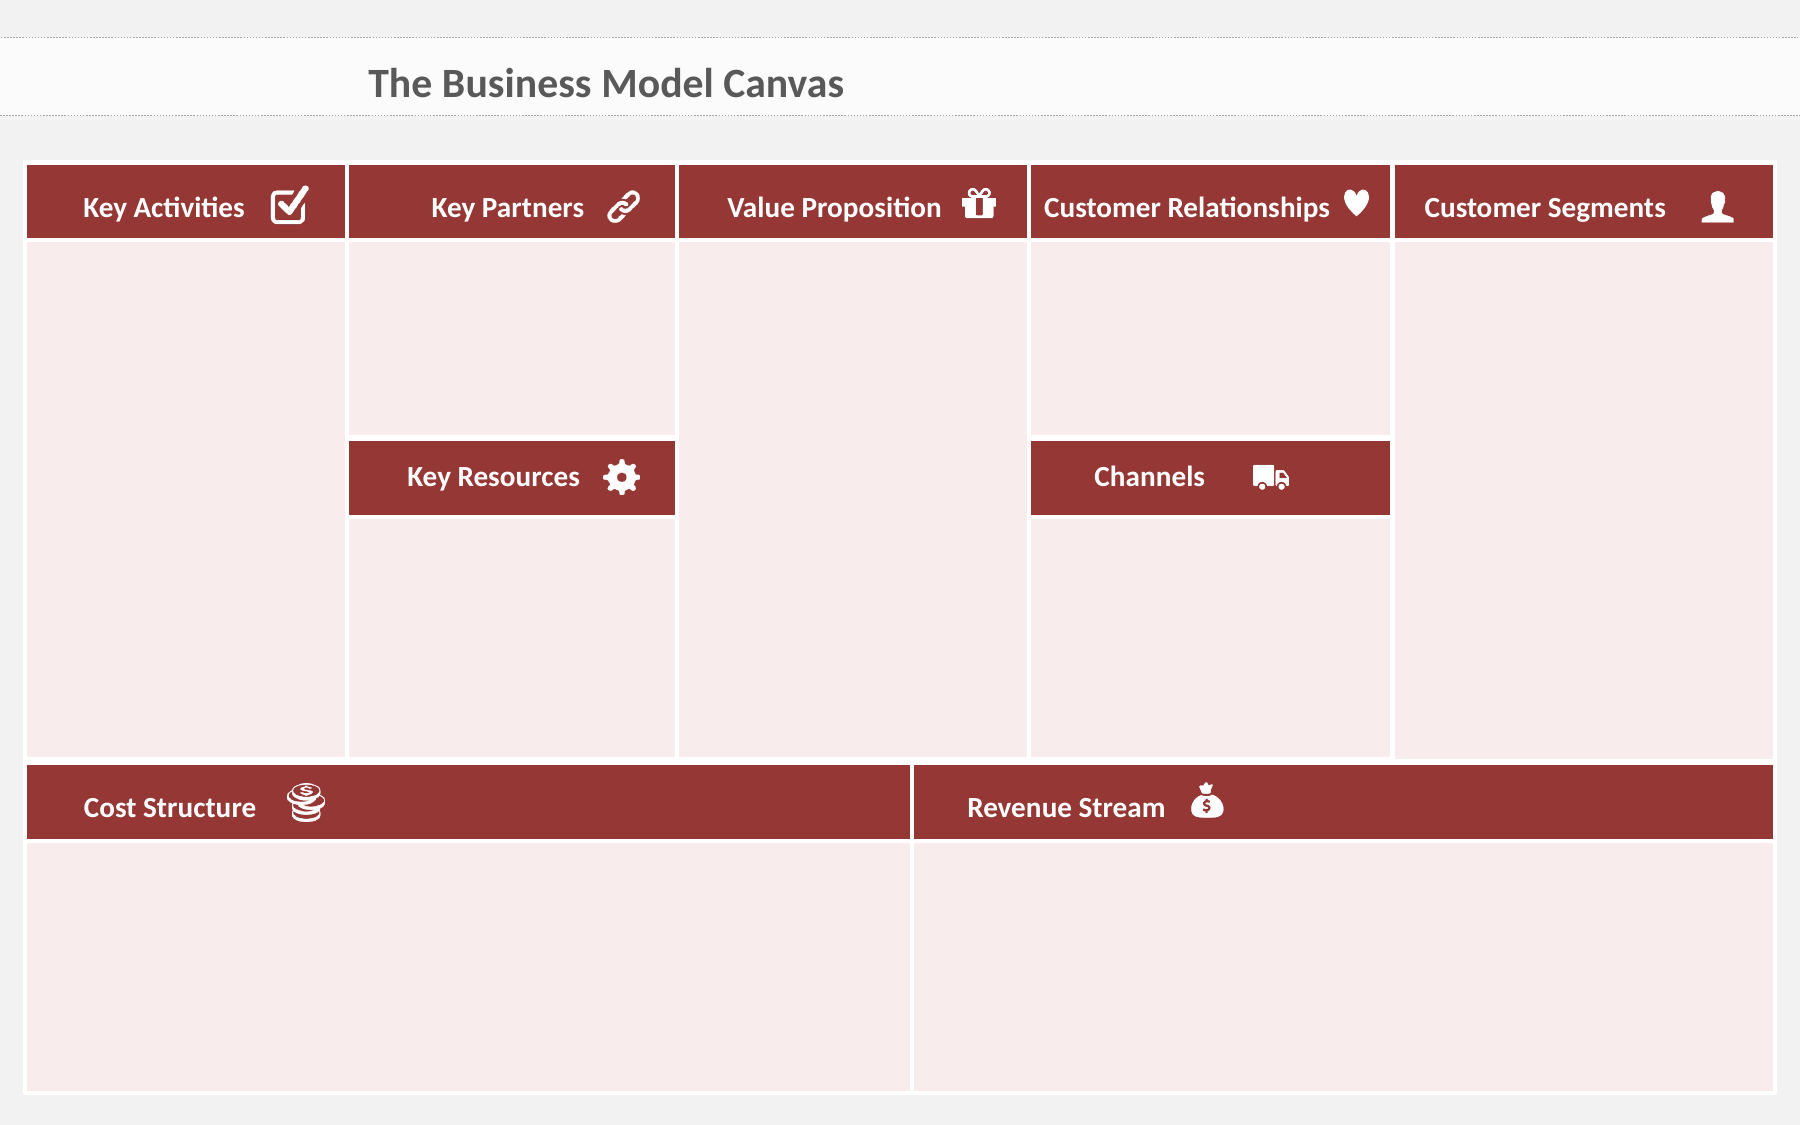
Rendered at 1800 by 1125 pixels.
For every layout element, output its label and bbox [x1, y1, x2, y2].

text_box [0, 37, 1800, 1094]
